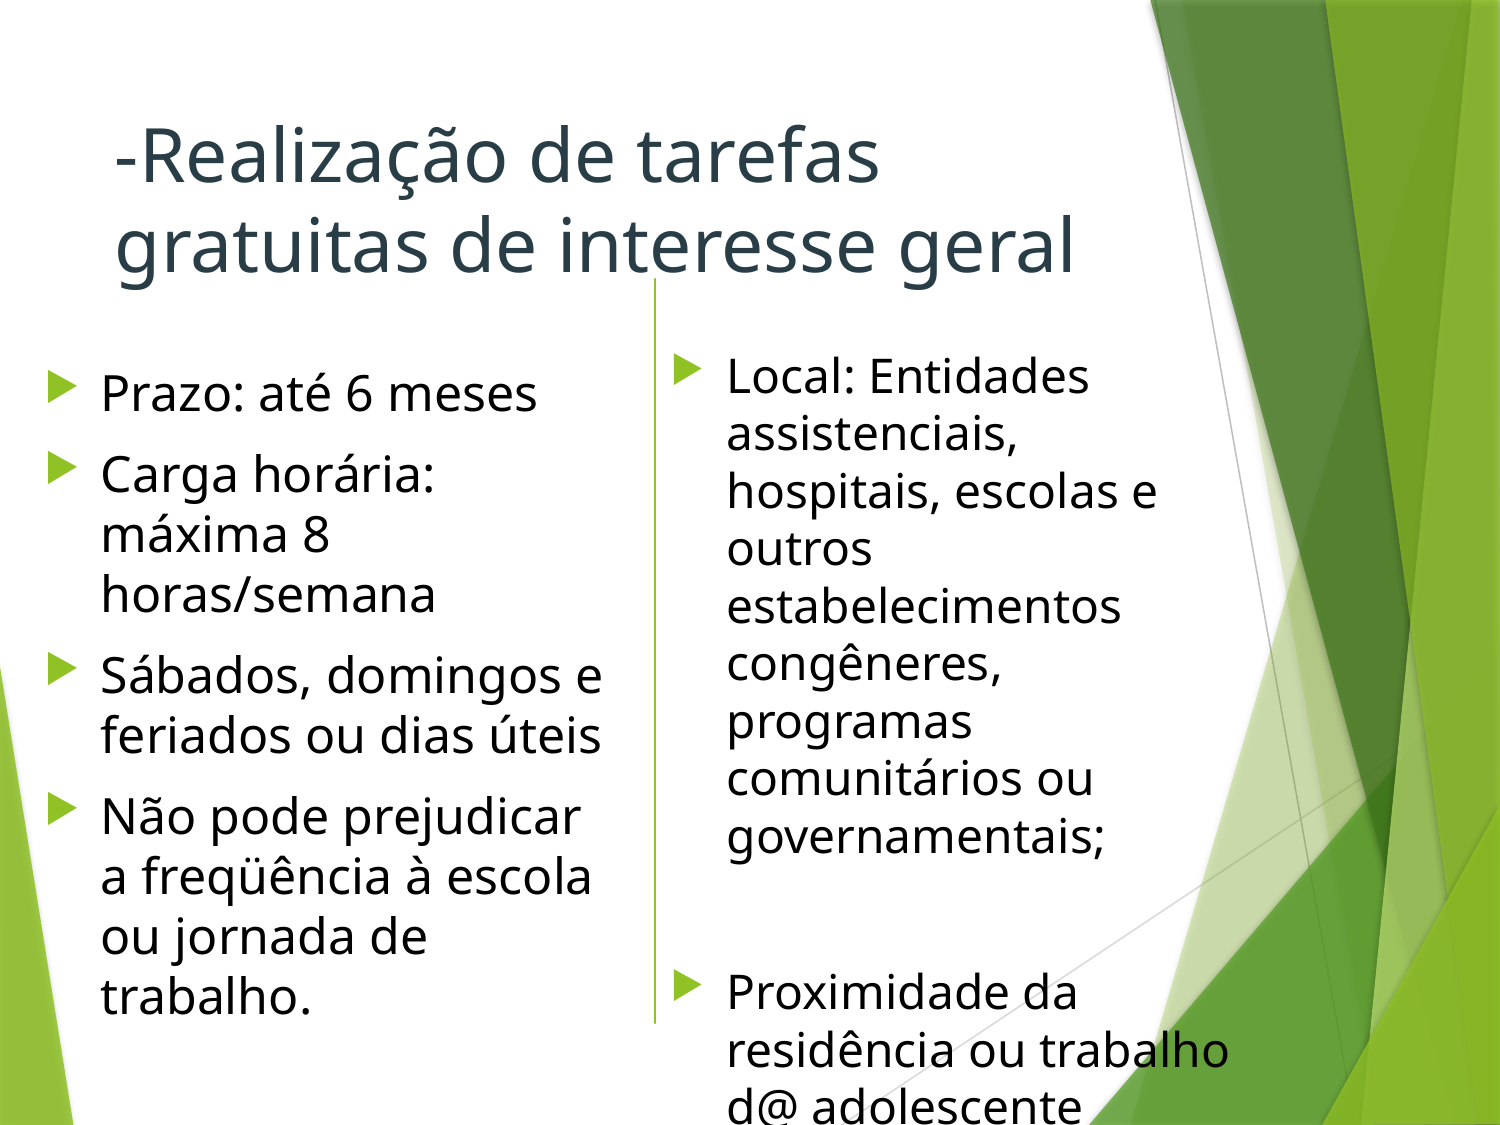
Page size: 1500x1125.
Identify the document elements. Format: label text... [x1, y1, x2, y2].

title -Realização de tarefas gratuitas de interesse geral [99, 99, 1142, 317]
list Local: Entidades assistenciais, hospitais, escolas e outros estabelecimentos congêneres, programas comunitários ou governamentais; Proximidade da residência ou trabalho d@ adolescente [655, 338, 1261, 1059]
list Prazo: até 6 meses Carga horária: máxima 8 horas/semana Sábados, domingos e feriados ou dias úteis Não pode prejudicar a freqüência à escola ou jornada de trabalho. [29, 354, 635, 1059]
